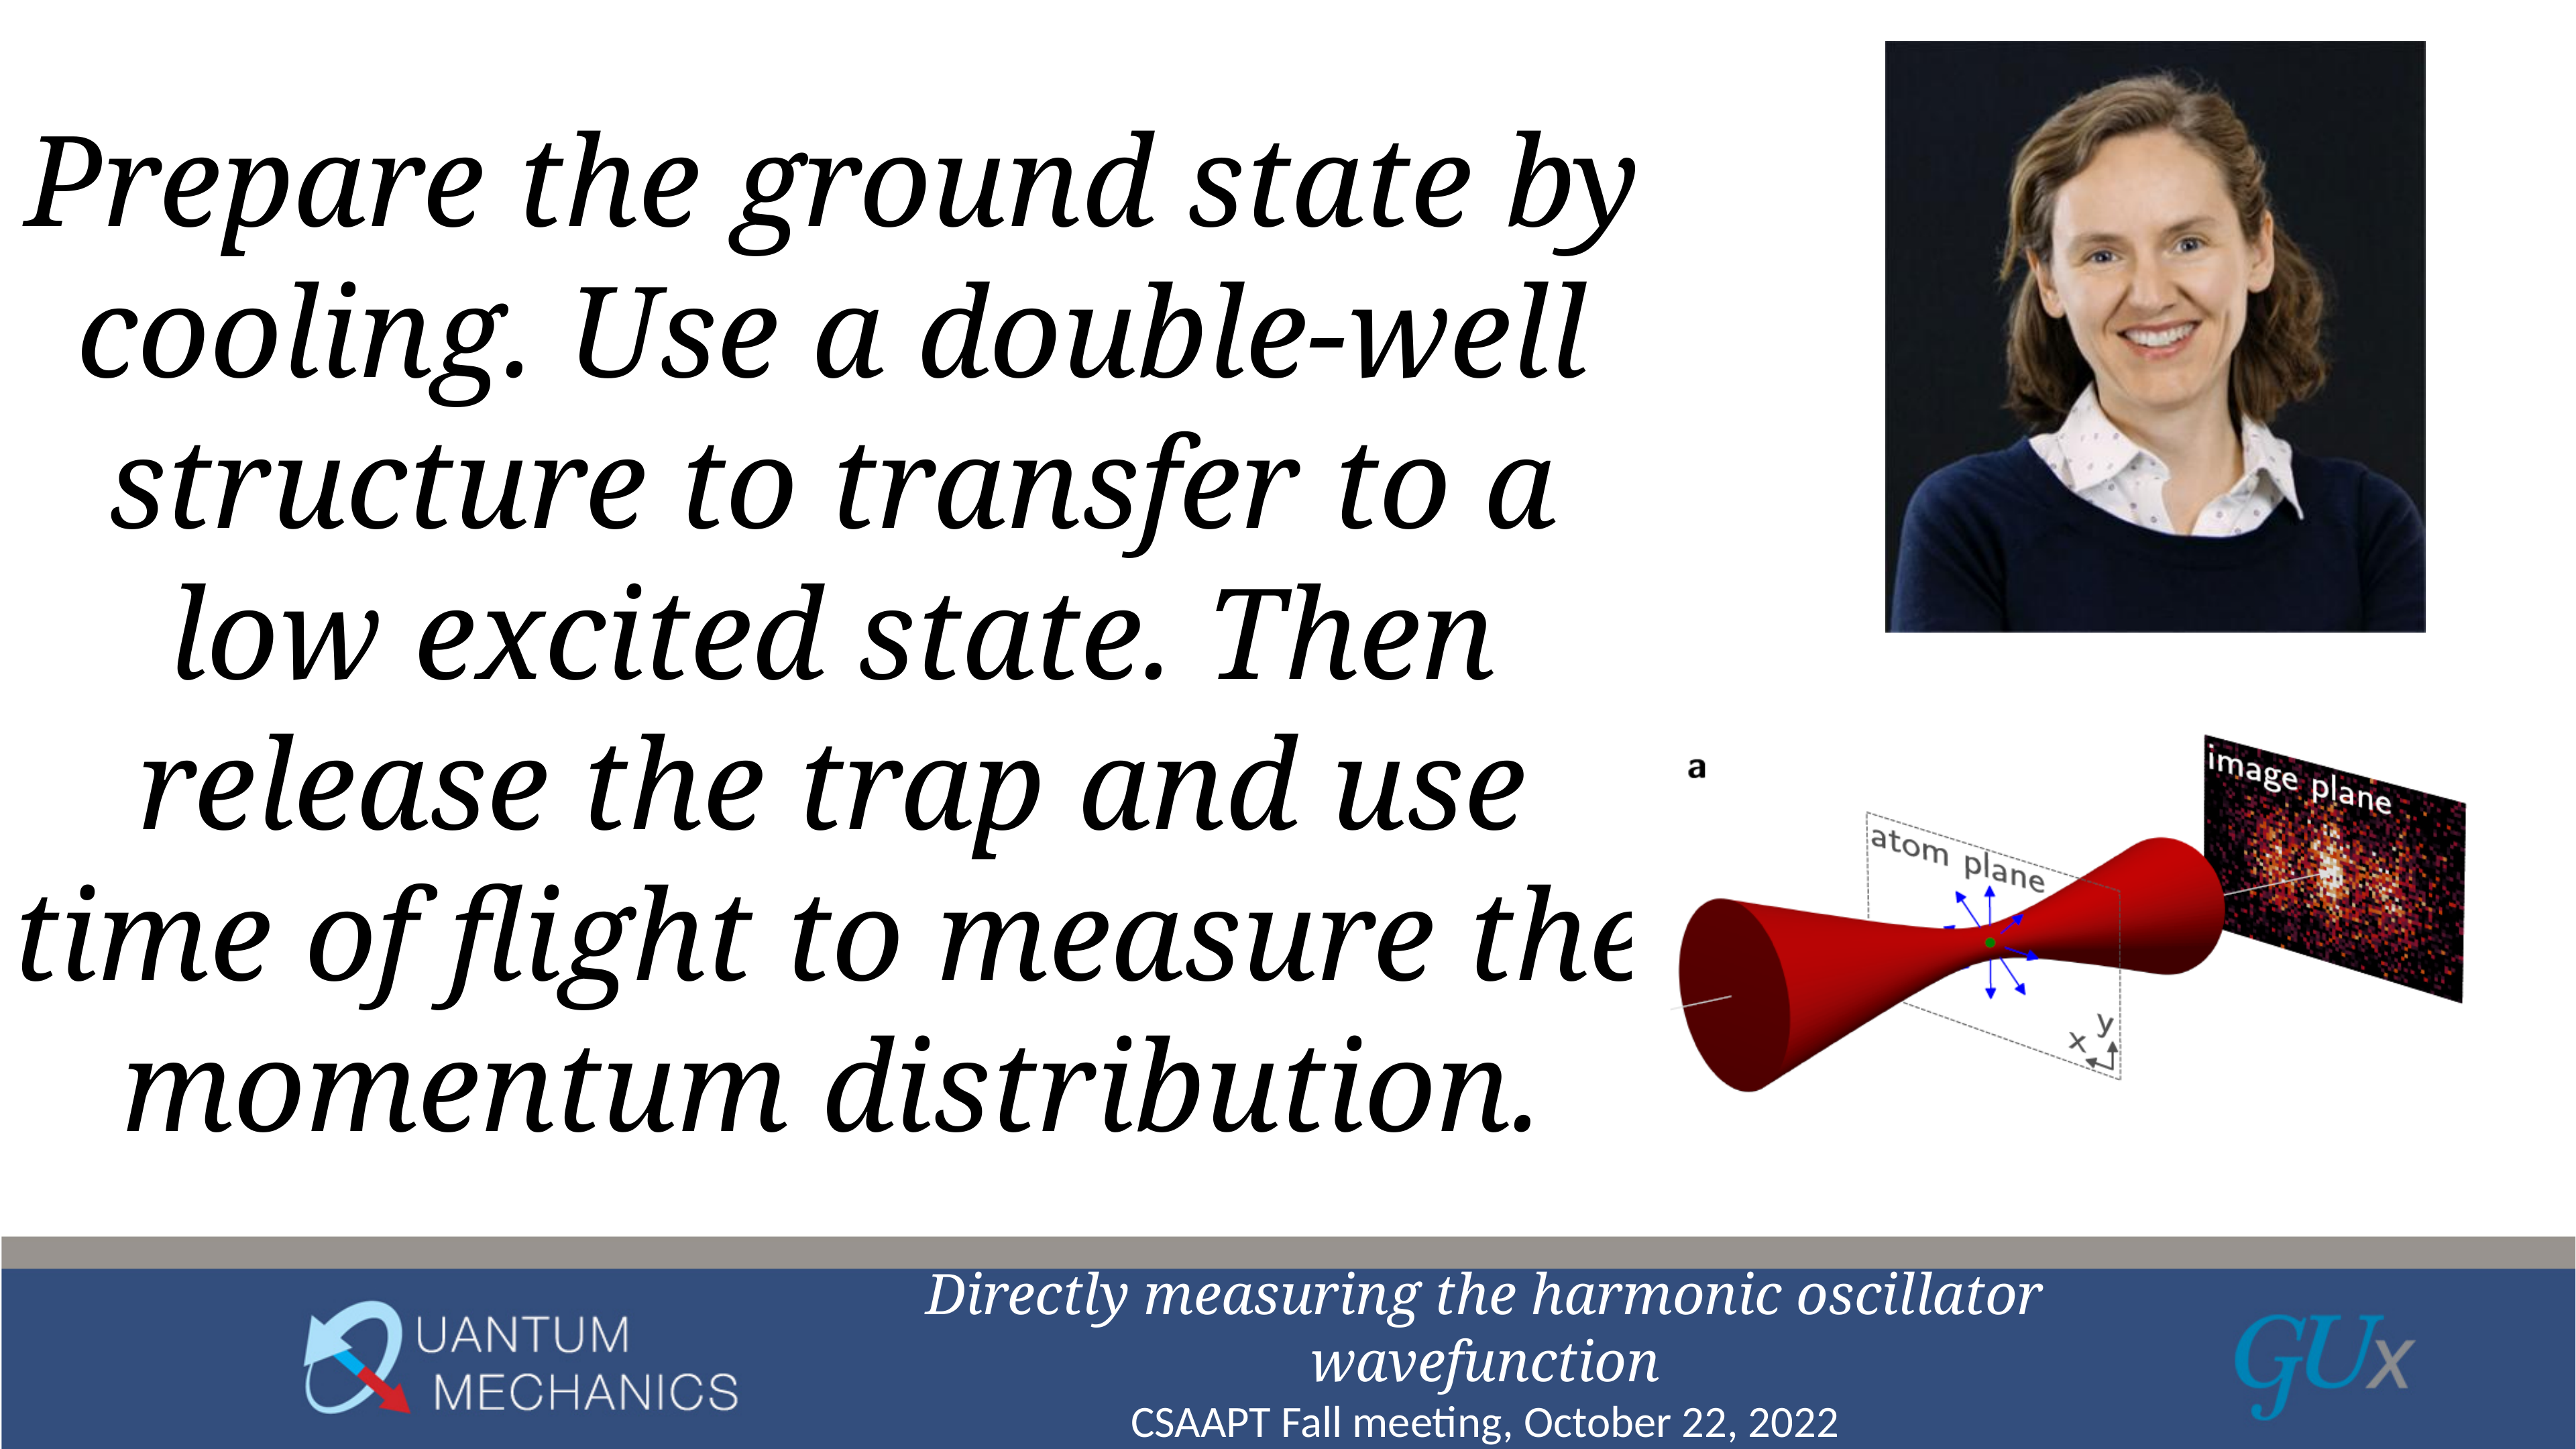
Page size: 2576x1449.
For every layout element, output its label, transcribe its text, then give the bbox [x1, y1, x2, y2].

title Prepare the ground state by cooling. Use a double-well structure to transfer to a low excited state. Then release the trap and use time of flight to measure the momentum distribution. [0, 34, 1677, 1224]
footer Directly measuring the harmonic oscillator wavefunction CSAAPT Fall meeting, October 22, 2022 [815, 1270, 2155, 1435]
picture [1, 0, 2576, 1449]
